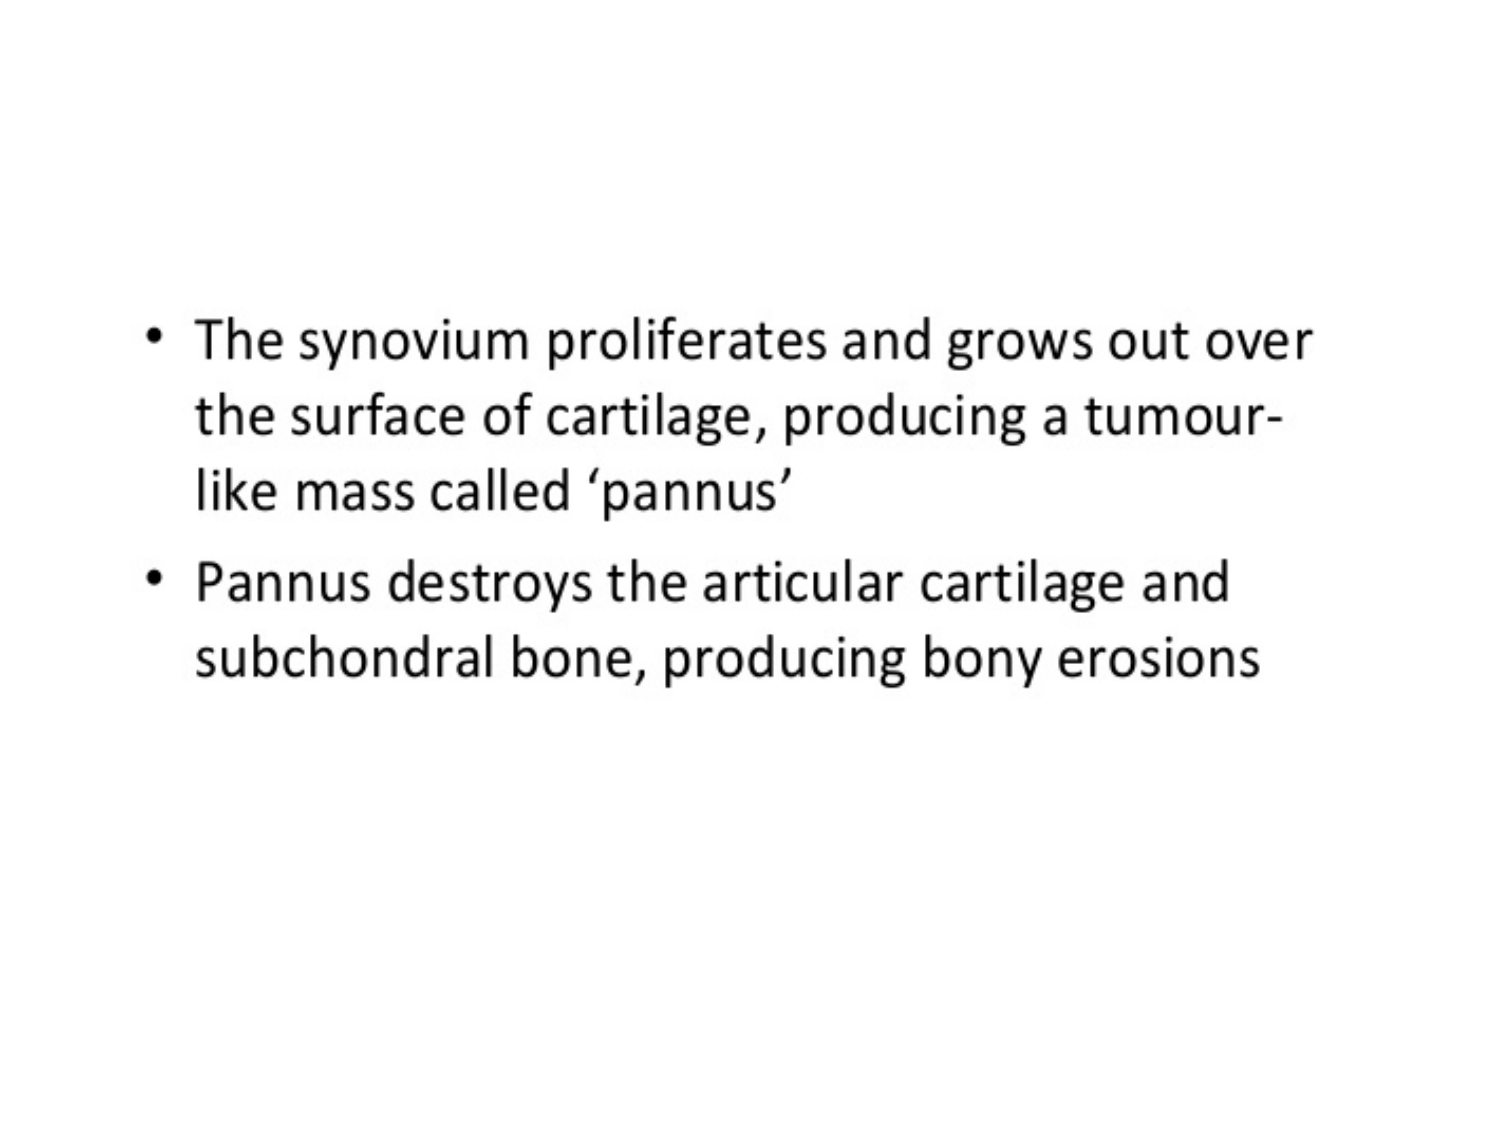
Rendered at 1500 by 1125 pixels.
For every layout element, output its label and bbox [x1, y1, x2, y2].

list [64, 42, 1412, 1107]
